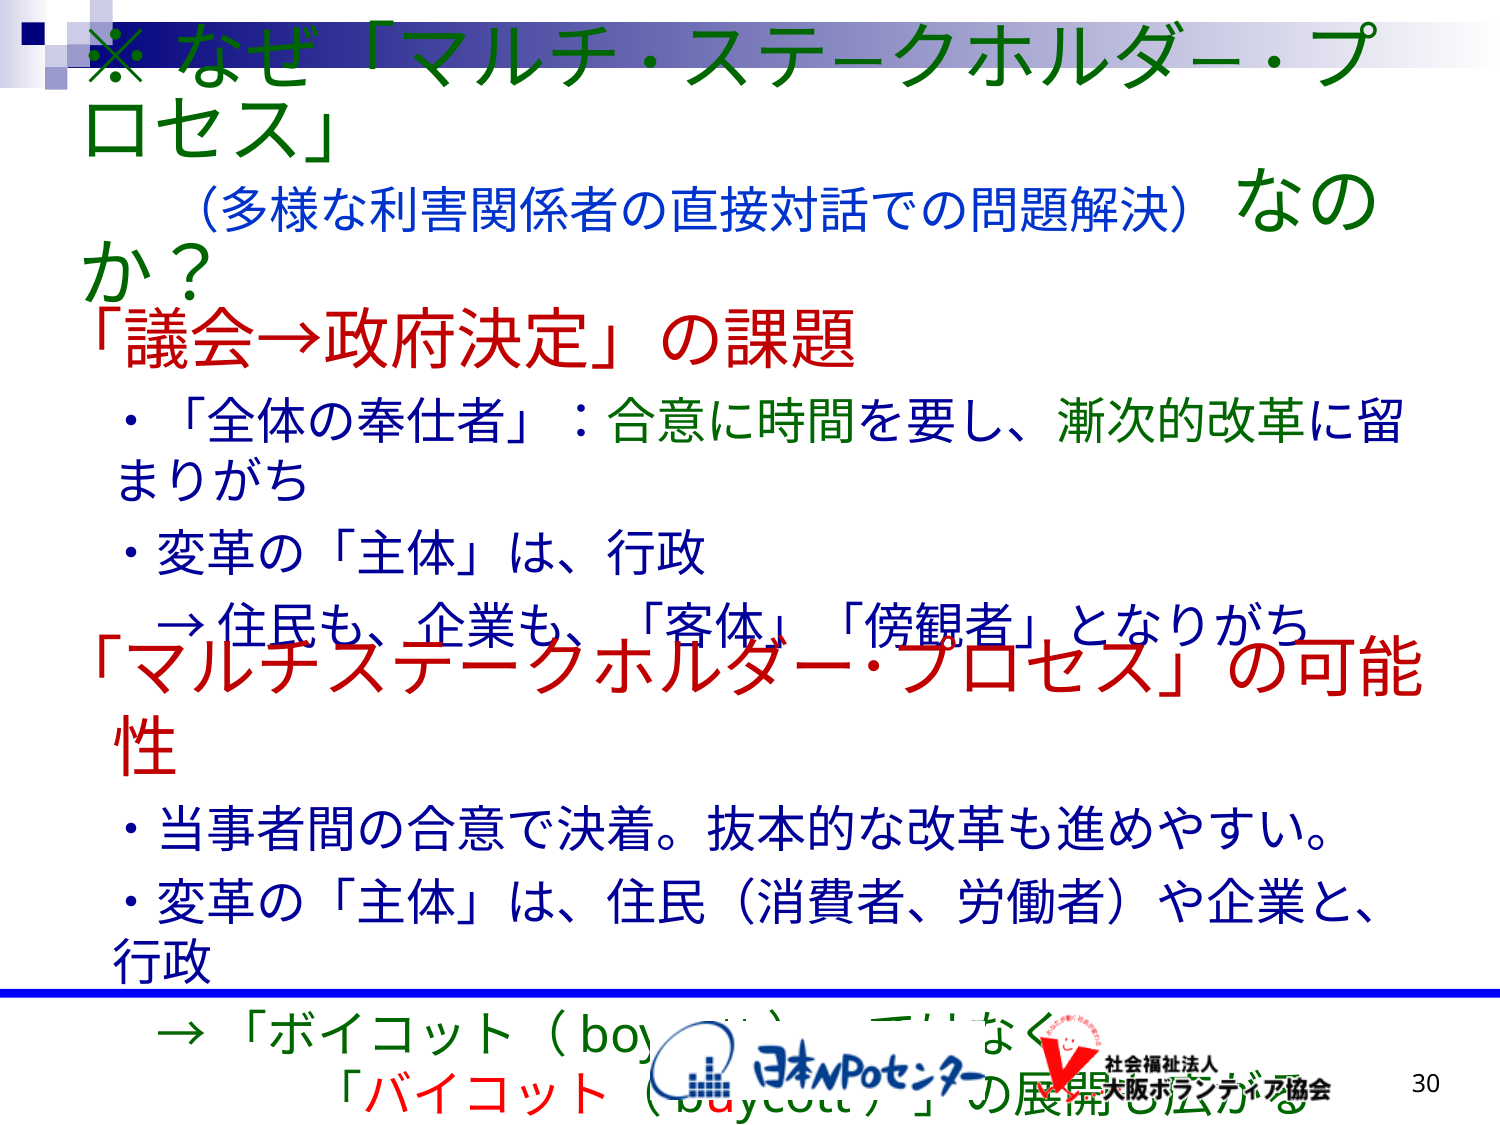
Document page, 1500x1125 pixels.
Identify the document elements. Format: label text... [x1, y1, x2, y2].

picture [1031, 1013, 1337, 1106]
title ※なぜ「マルチ・ステークホルダー・プロセス」 （多様な利害関係者の直接対話での問題解決） なのか？ [62, 87, 1469, 254]
text_box 「マルチステークホルダー･プロセス」の可能性 ・当事者間の合意で決着。抜本的な改革も進めやすい。 ・変革の「主体」は、住民（消費者、労働者）や企業と、行政 → 「ボイコット（boycott）」ではなく 「バイコット（buycott）」の展開も広がる [41, 617, 1459, 961]
list 「議会→政府決定」の課題 ・「全体の奉仕者」：合意に時間を要し、漸次的改革に留まりがち ・変革の「主体」は、行政 → 住民も、企業も、「客体」「傍観者」となりがち [41, 289, 1460, 610]
slide_number 30 [1341, 1033, 1456, 1109]
picture [649, 1021, 985, 1100]
